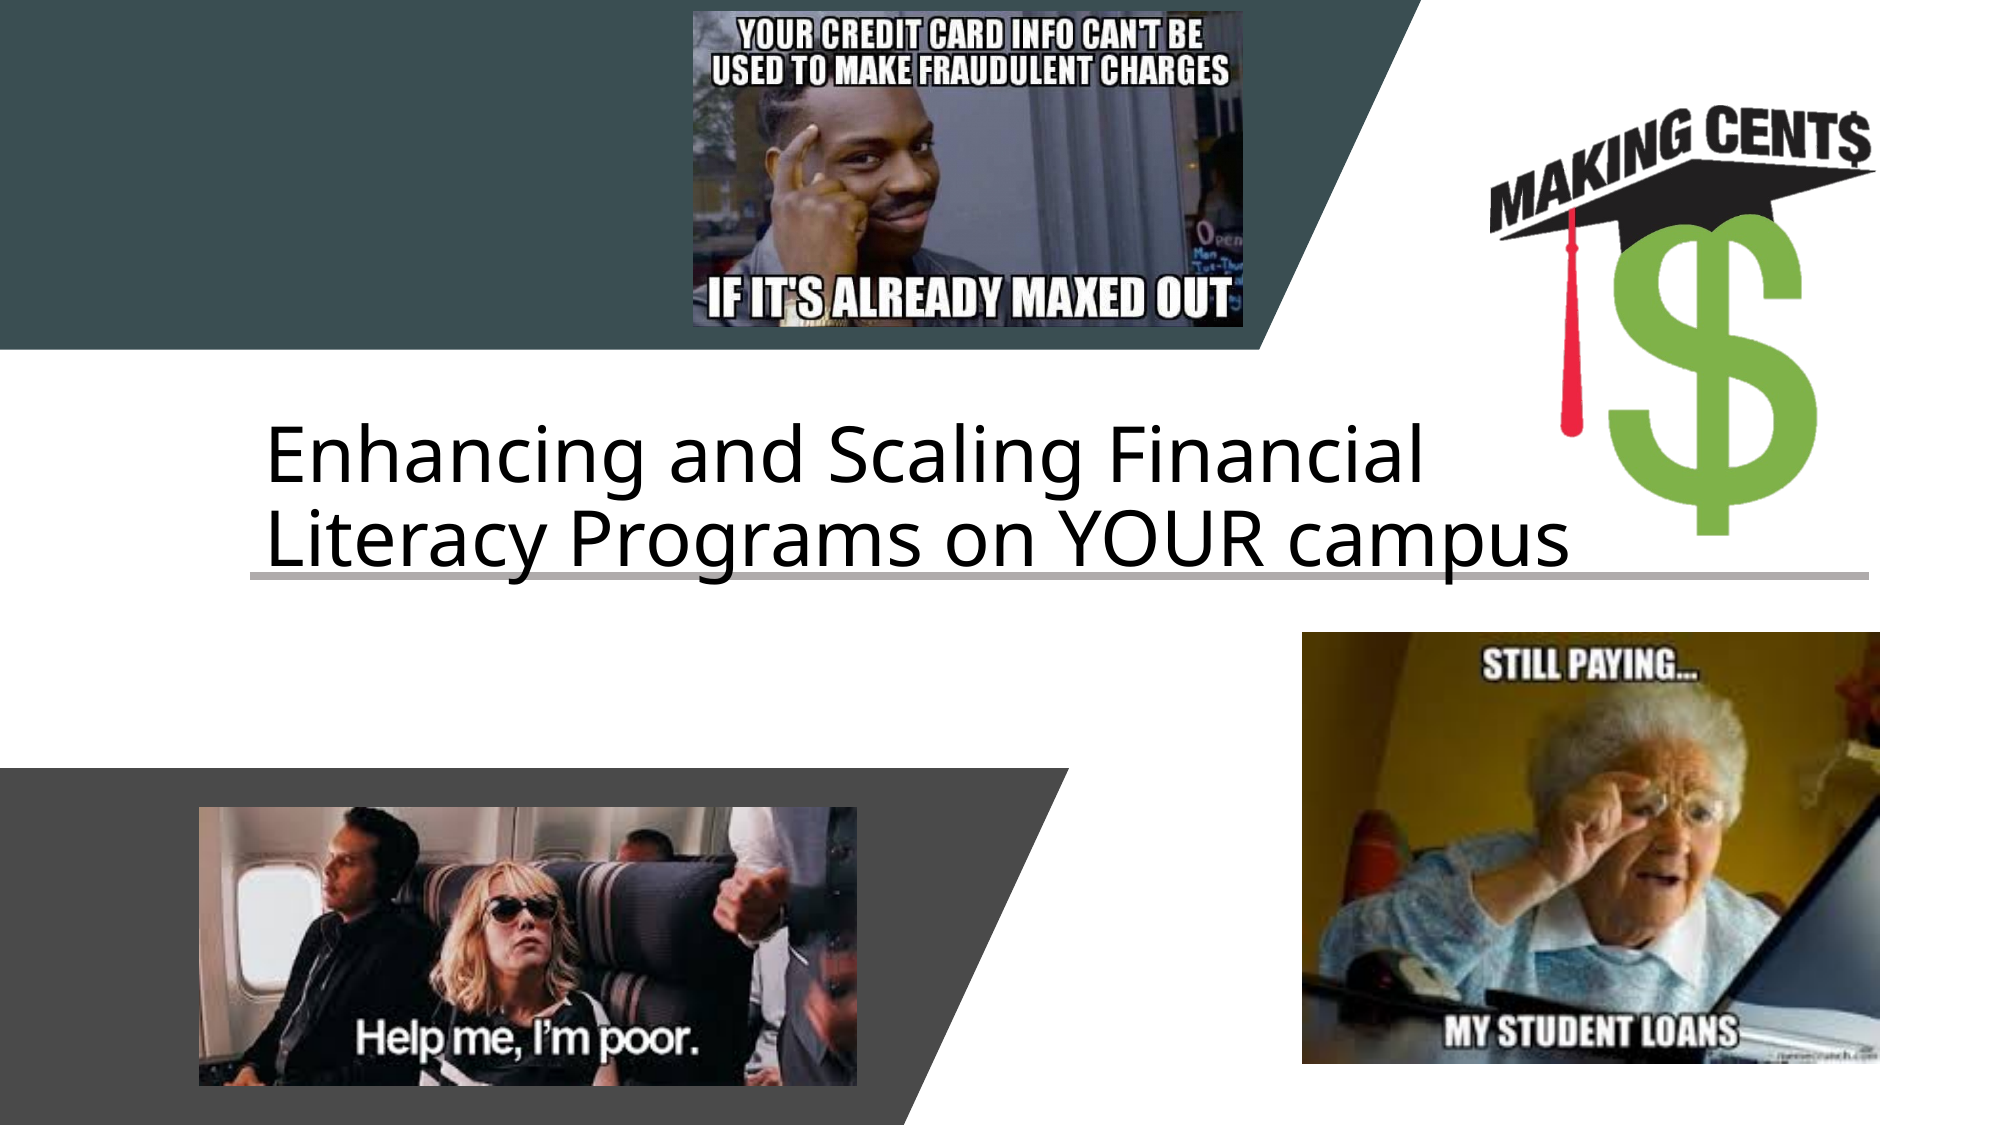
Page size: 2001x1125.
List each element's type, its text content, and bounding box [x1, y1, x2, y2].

picture [693, 11, 1243, 327]
picture [1302, 632, 1880, 1064]
text_box [0, 767, 1071, 1125]
picture [1490, 105, 1878, 537]
title Enhancing and Scaling Financial Literacy Programs on YOUR campus [249, 368, 1605, 591]
picture [199, 807, 857, 1086]
text_box [0, 0, 1423, 351]
